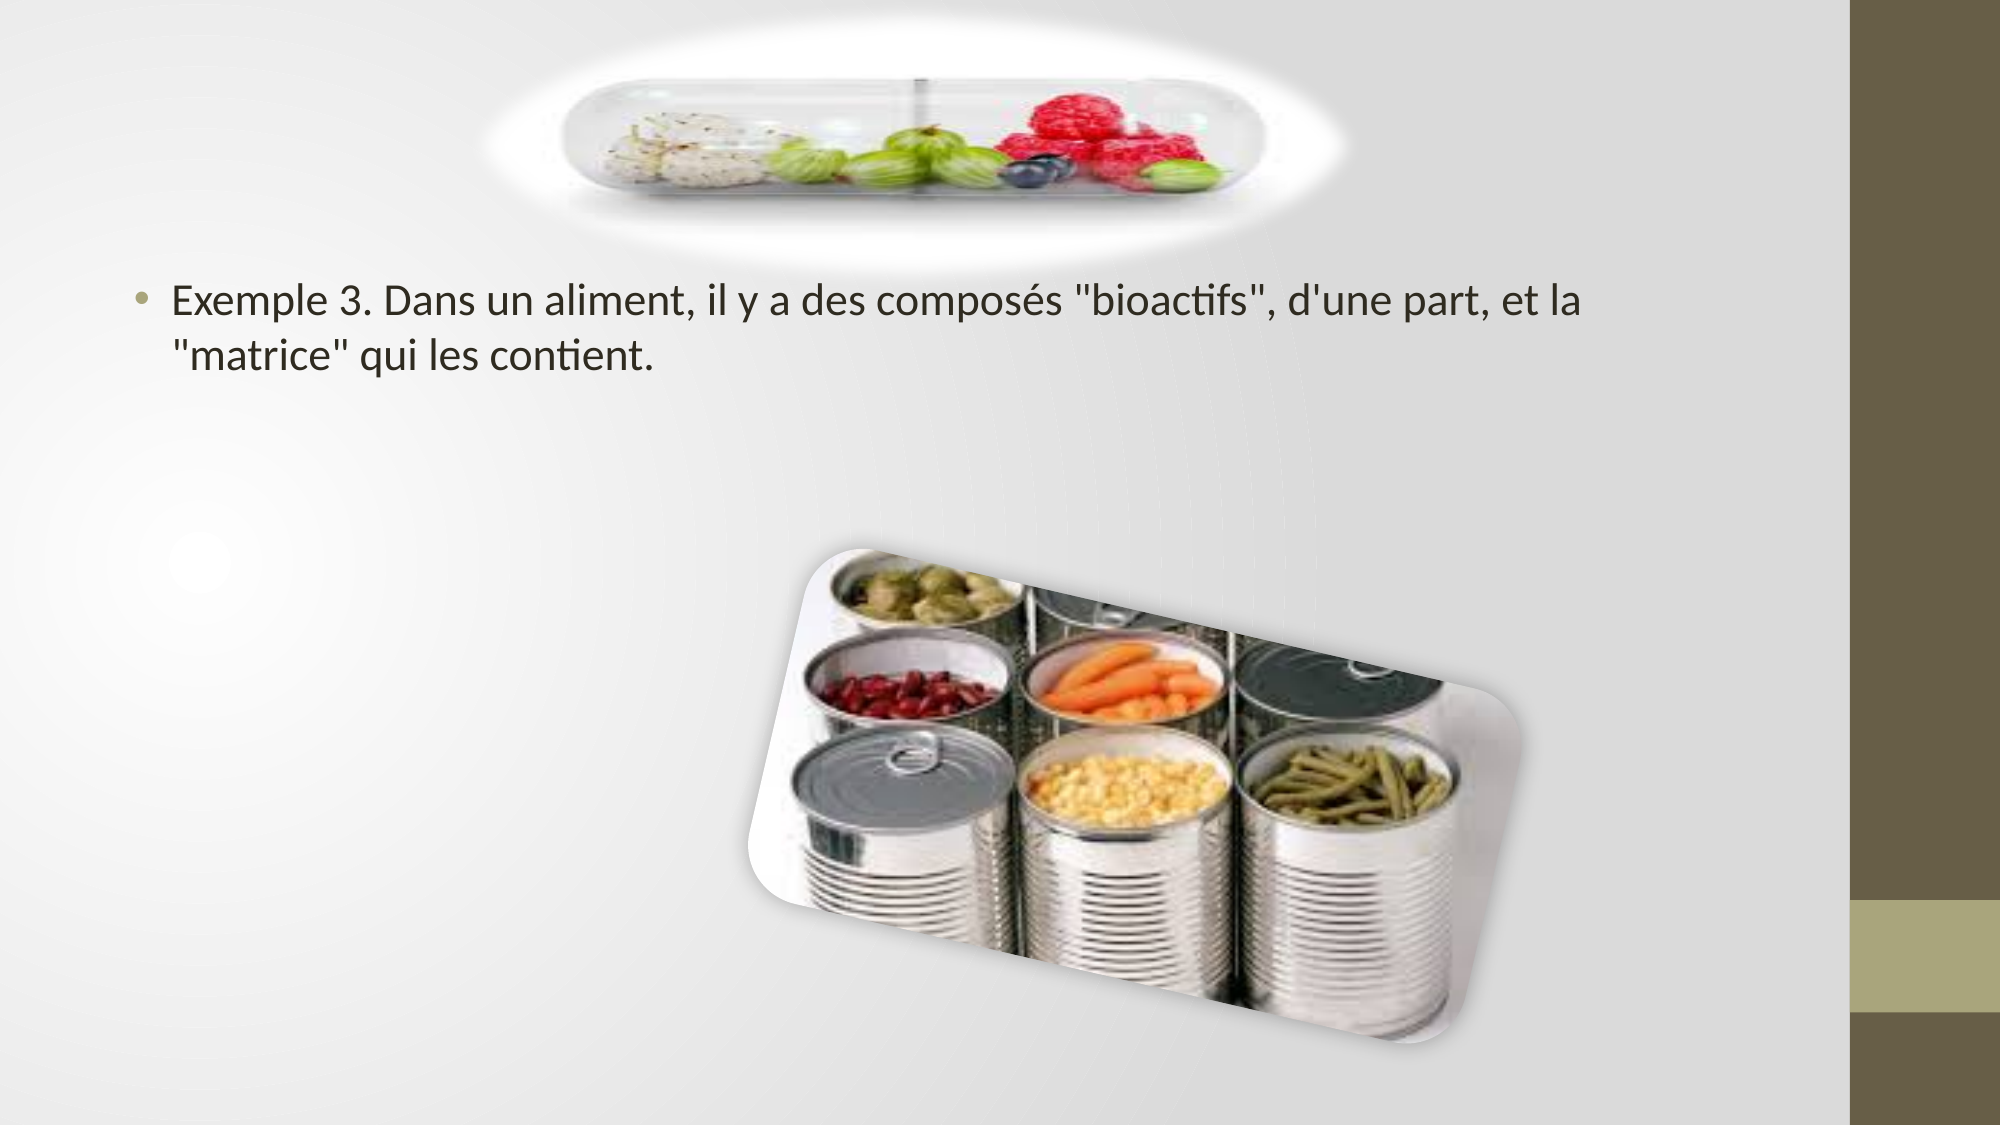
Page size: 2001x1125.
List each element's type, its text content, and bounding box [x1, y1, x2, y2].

picture [748, 548, 1522, 1044]
picture [462, 0, 1366, 290]
list Exemple 3. Dans un aliment, il y a des composés "bioactifs", d'une part, et la "matrice" qui les contient. [99, 262, 1767, 1050]
